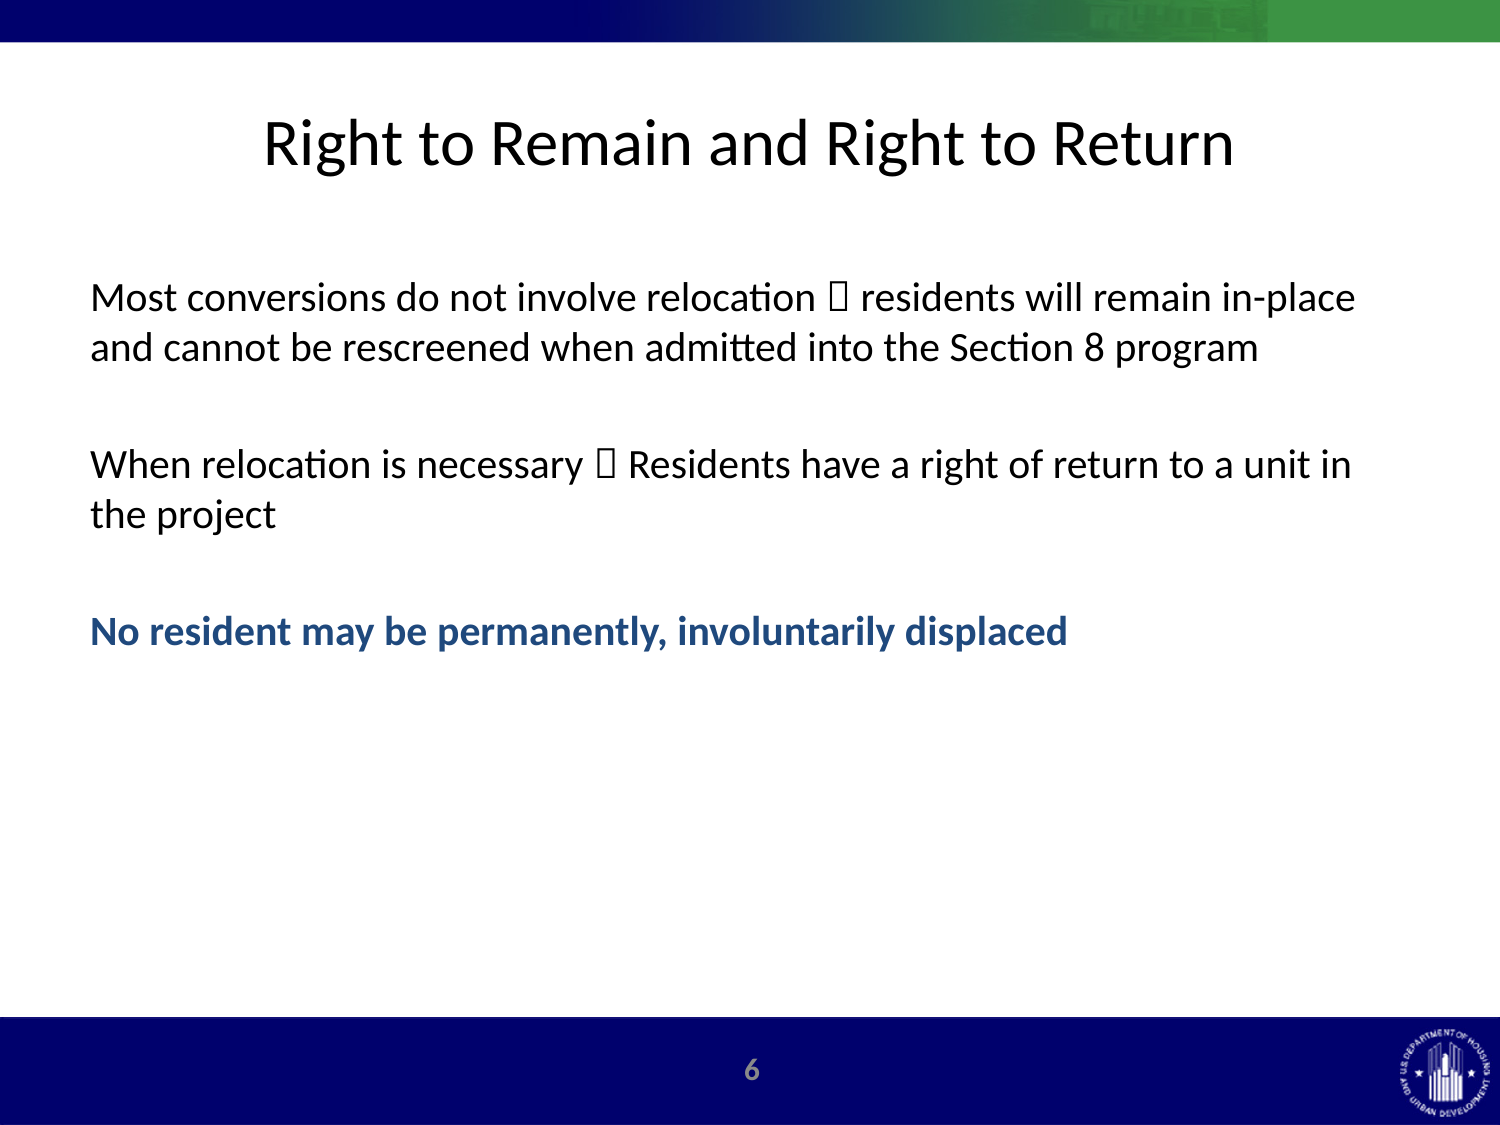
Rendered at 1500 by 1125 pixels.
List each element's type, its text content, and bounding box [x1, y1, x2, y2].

picture [0, 0, 1500, 1125]
list Most conversions do not involve relocation  residents will remain in-place and cannot be rescreened when admitted into the Section 8 program When relocation is necessary  Residents have a right of return to a unit in the project No resident may be permanently, involuntarily displaced [75, 262, 1425, 1005]
slide_number 5 [712, 1037, 775, 1098]
title Right to Remain and Right to Return [75, 45, 1425, 233]
